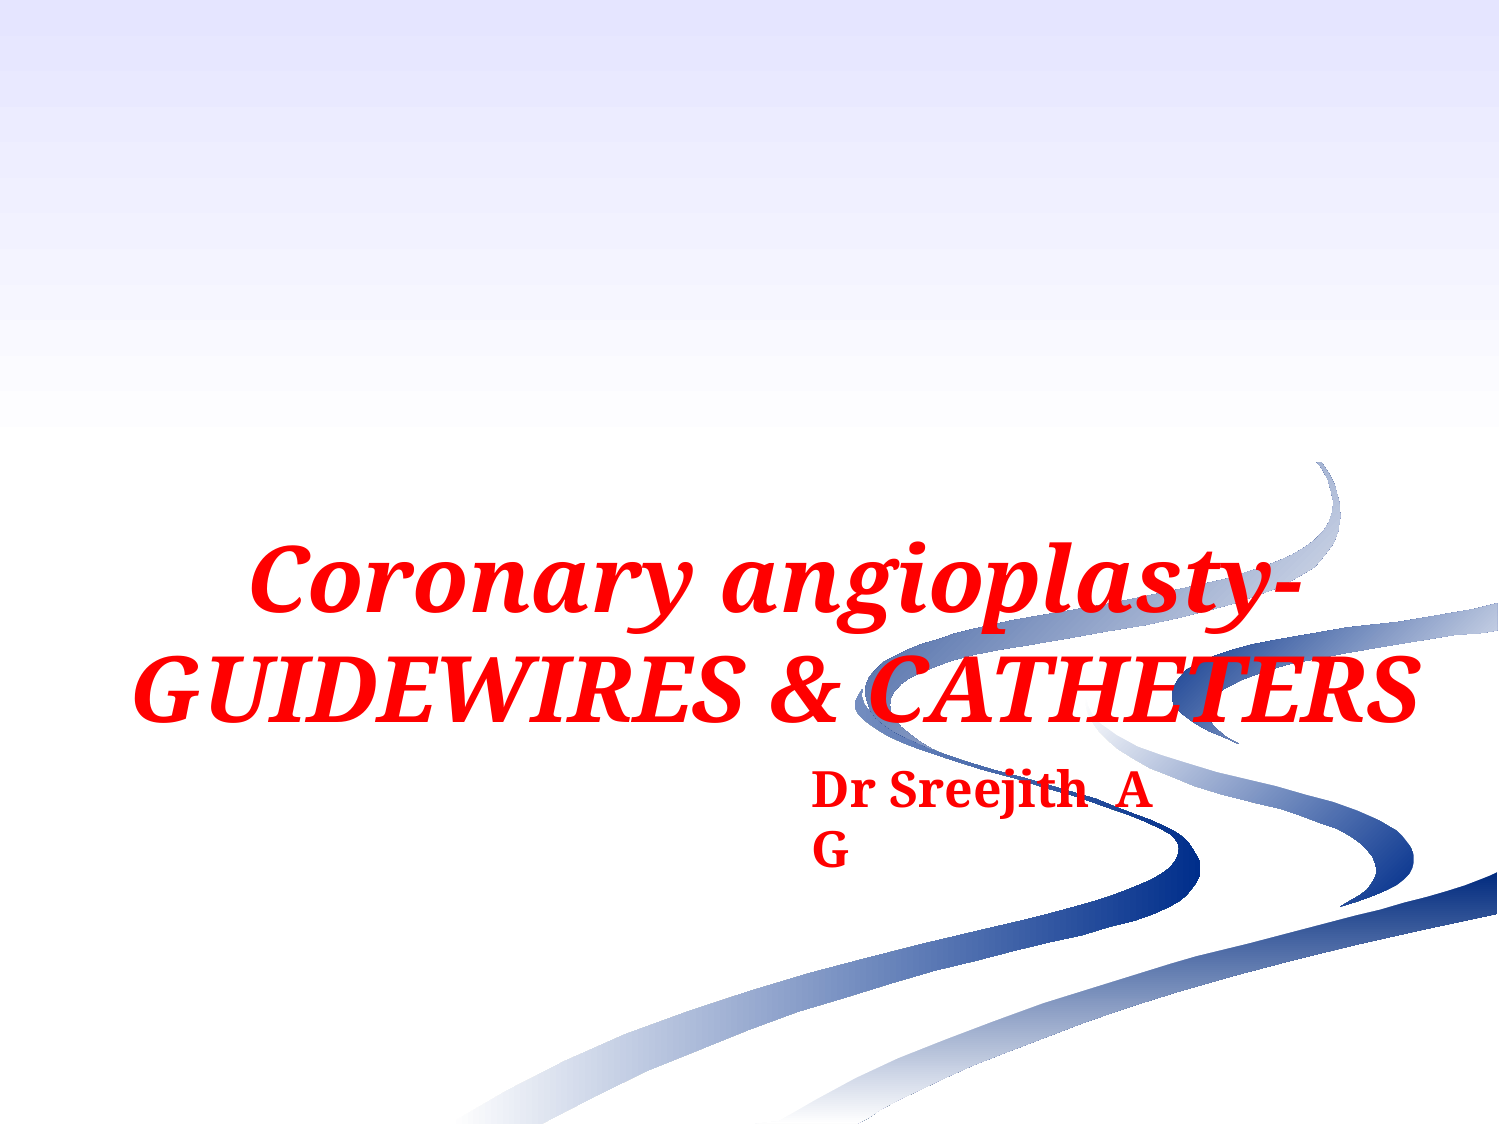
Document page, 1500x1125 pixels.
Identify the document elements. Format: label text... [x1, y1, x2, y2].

title Coronary angioplasty-GUIDEWIRES & CATHETERS [99, 537, 1451, 726]
text_box Dr Sreejith A G [796, 749, 1219, 885]
